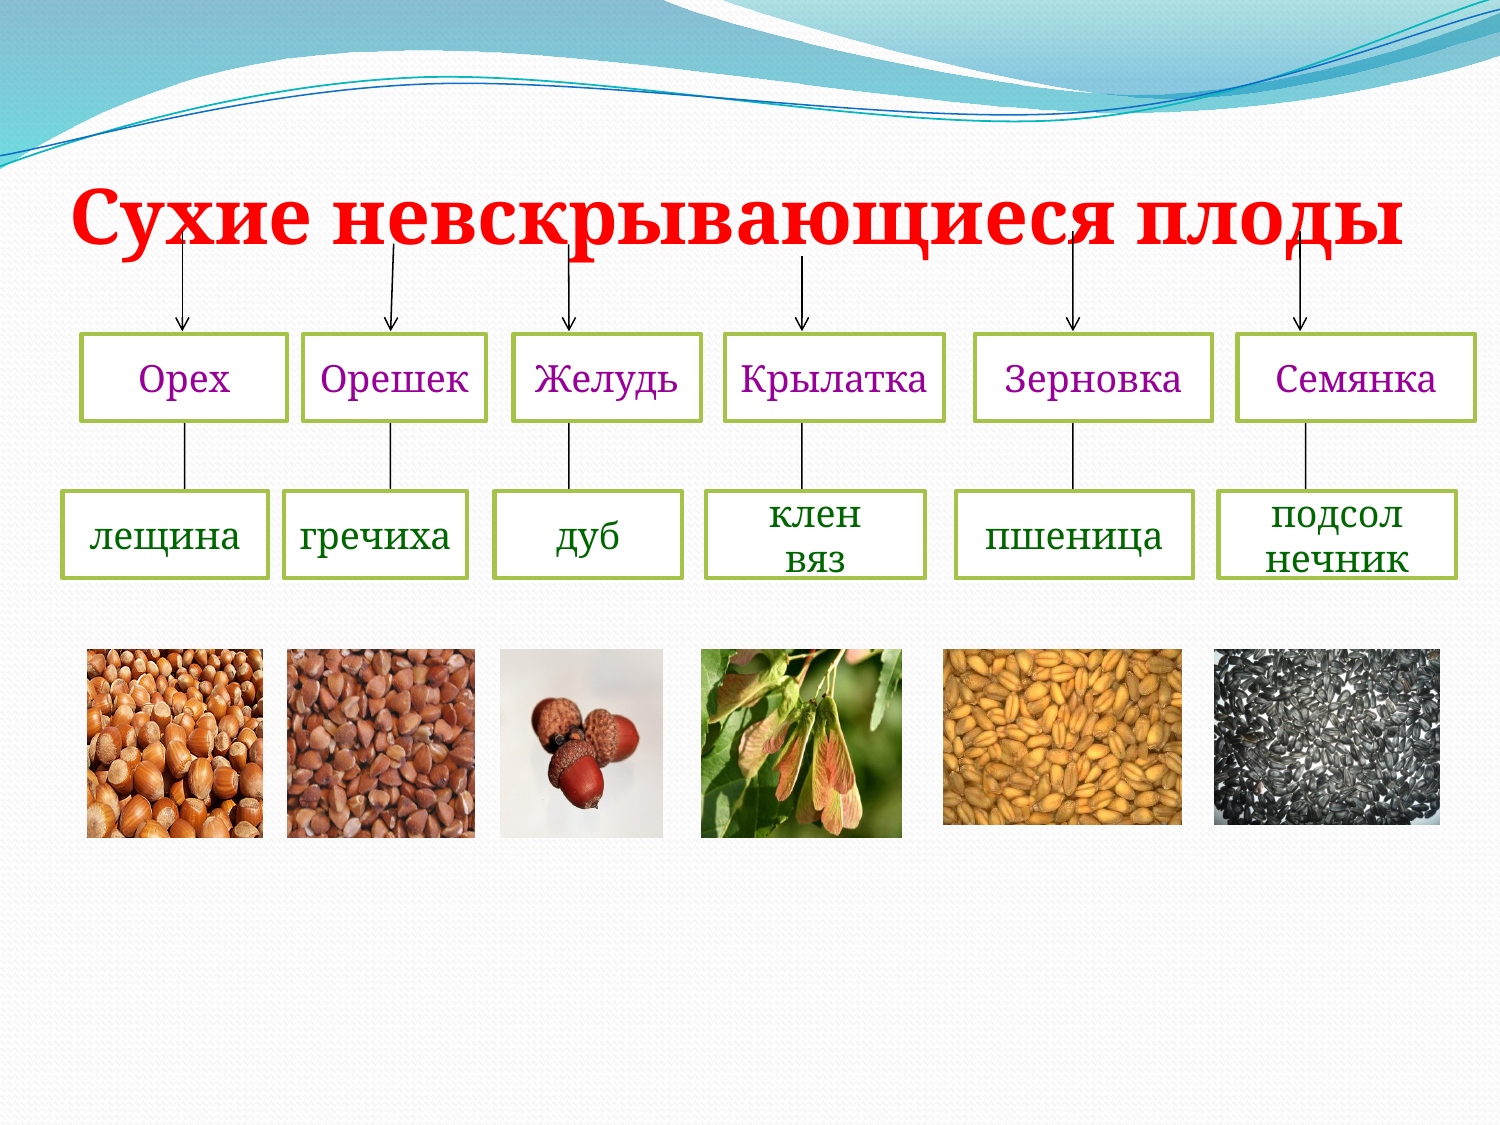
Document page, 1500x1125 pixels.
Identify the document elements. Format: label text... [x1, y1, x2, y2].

text_box Семянка [1235, 332, 1477, 423]
picture [1214, 649, 1440, 826]
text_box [383, 246, 390, 260]
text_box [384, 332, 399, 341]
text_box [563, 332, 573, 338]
picture [701, 649, 903, 838]
text_box клен вяз [704, 489, 927, 580]
picture [87, 649, 263, 838]
picture [287, 649, 476, 838]
text_box подсол нечник [1216, 489, 1458, 580]
text_box гречиха [282, 489, 469, 580]
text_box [178, 240, 182, 260]
title Сухие невскрывающиеся плоды [62, 146, 1413, 260]
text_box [1068, 241, 1072, 260]
text_box Желудь [511, 332, 703, 423]
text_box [1295, 241, 1299, 260]
text_box Орех [79, 332, 289, 423]
text_box пшеница [954, 489, 1195, 580]
text_box Крылатка [723, 332, 946, 423]
text_box Орешек [301, 332, 488, 423]
text_box Зерновка [973, 332, 1214, 423]
text_box дуб [492, 489, 684, 580]
picture [499, 649, 663, 838]
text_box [395, 247, 400, 260]
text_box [390, 243, 394, 332]
text_box лещина [60, 489, 270, 580]
picture [943, 649, 1182, 826]
